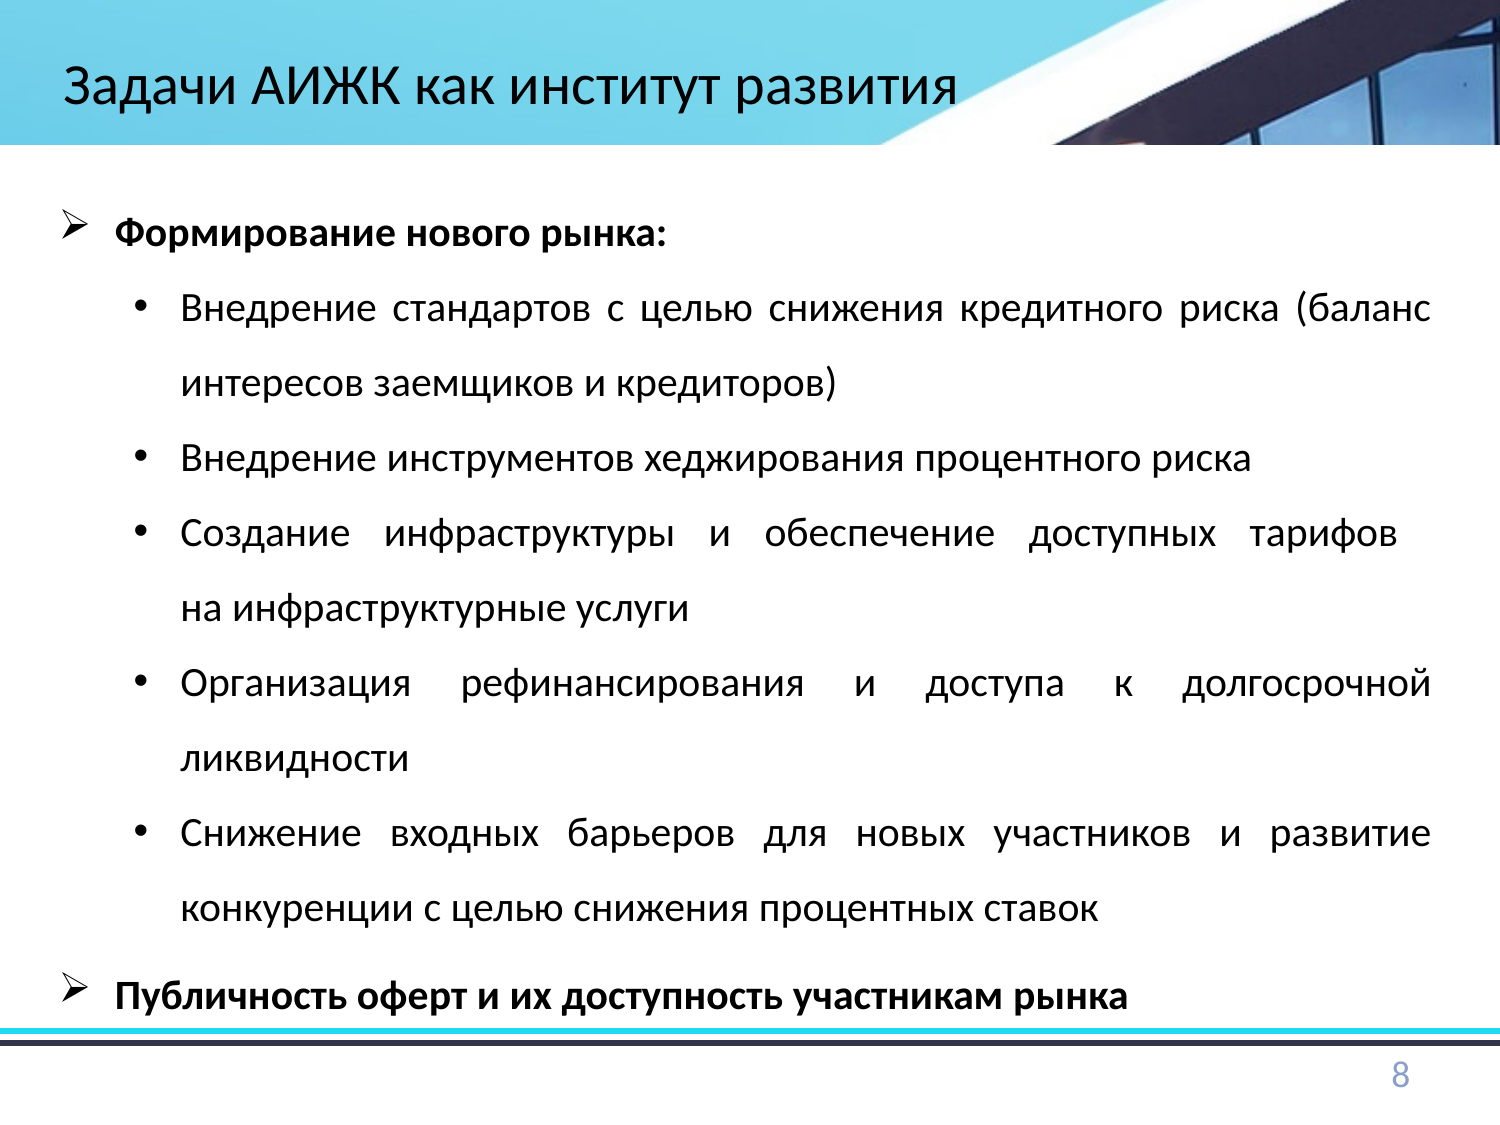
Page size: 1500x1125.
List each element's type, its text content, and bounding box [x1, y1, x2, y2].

picture [0, 0, 1500, 145]
text_box 8 [1074, 1042, 1425, 1103]
text_box Формирование нового рынка: Внедрение стандартов с целью снижения кредитного риска (баланс интересов заемщиков и кредиторов) Внедрение инструментов хеджирования процентного риска Создание инфраструктуры и обеспечение доступных тарифов на инфраструктурные услуги Организация рефинансирования и доступа к долгосрочной ликвидности Снижение входных барьеров для новых участников и развитие конкуренции с целью снижения процентных ставок Публичность оферт и их доступность участникам рынка [43, 172, 1447, 1025]
text_box Задачи АИЖК как институт развития [48, 38, 975, 124]
